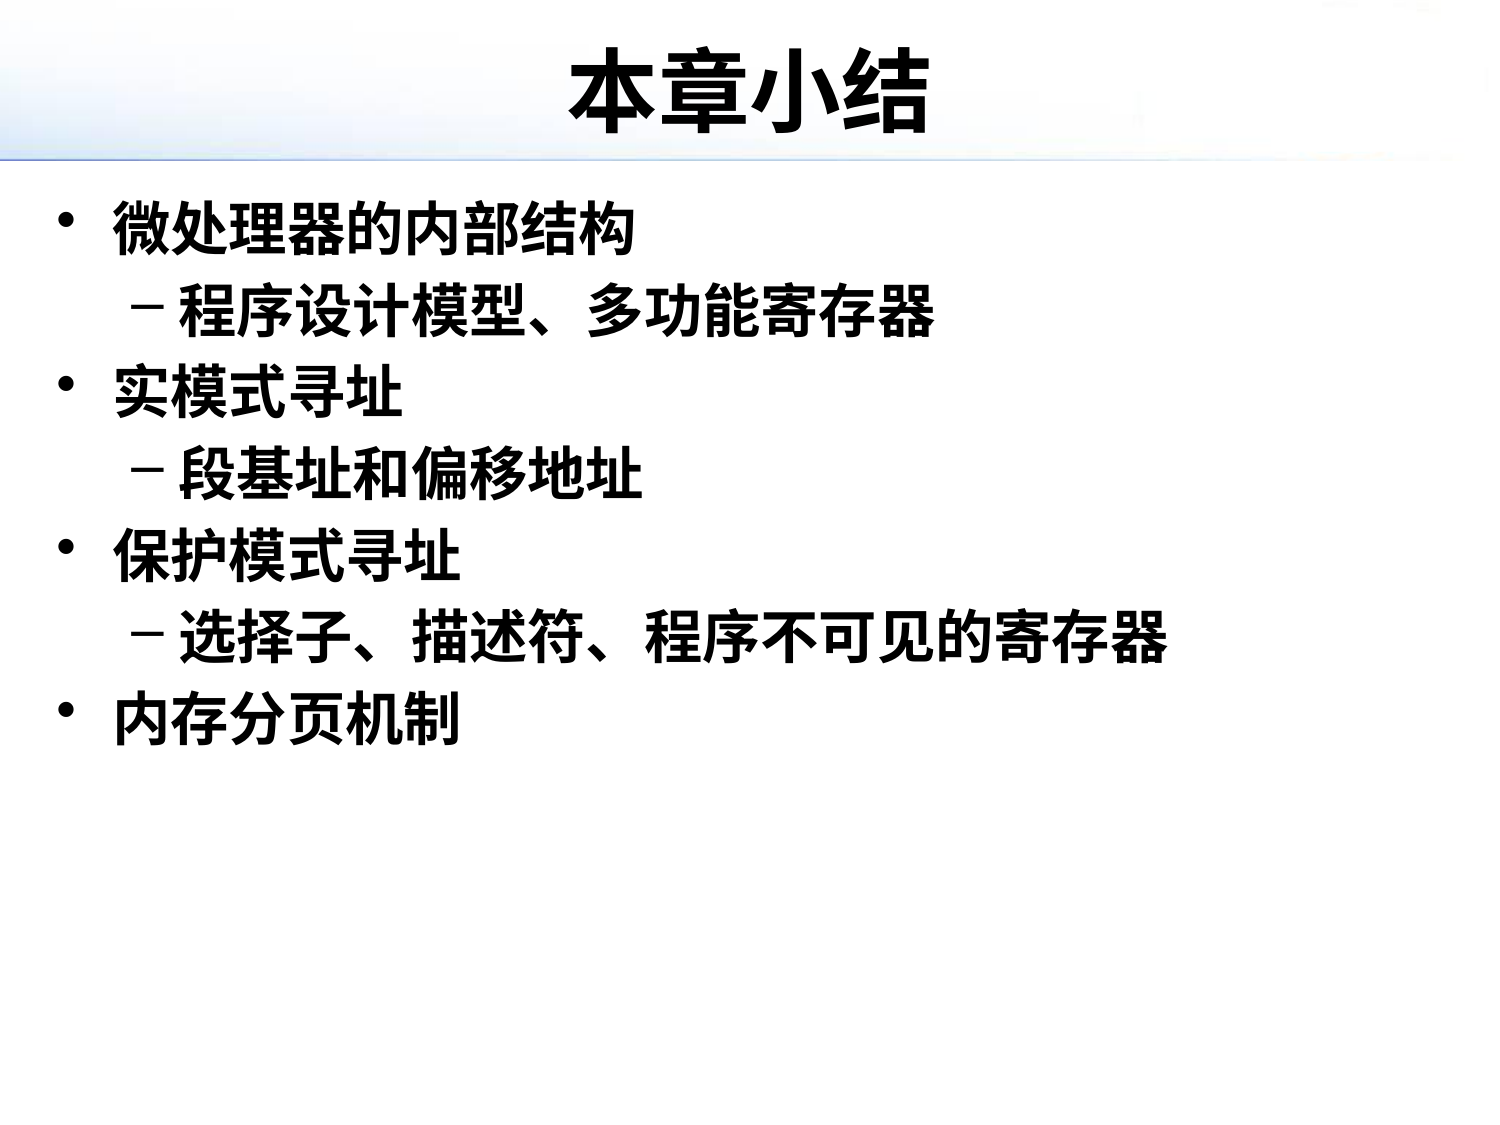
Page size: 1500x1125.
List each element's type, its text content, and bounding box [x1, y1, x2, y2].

title 本章小结 [29, 31, 1471, 147]
list 微处理器的内部结构 程序设计模型、多功能寄存器 实模式寻址 段基址和偏移地址 保护模式寻址 选择子、描述符、程序不可见的寄存器 内存分页机制 [41, 184, 1459, 1059]
picture [0, 0, 1500, 161]
